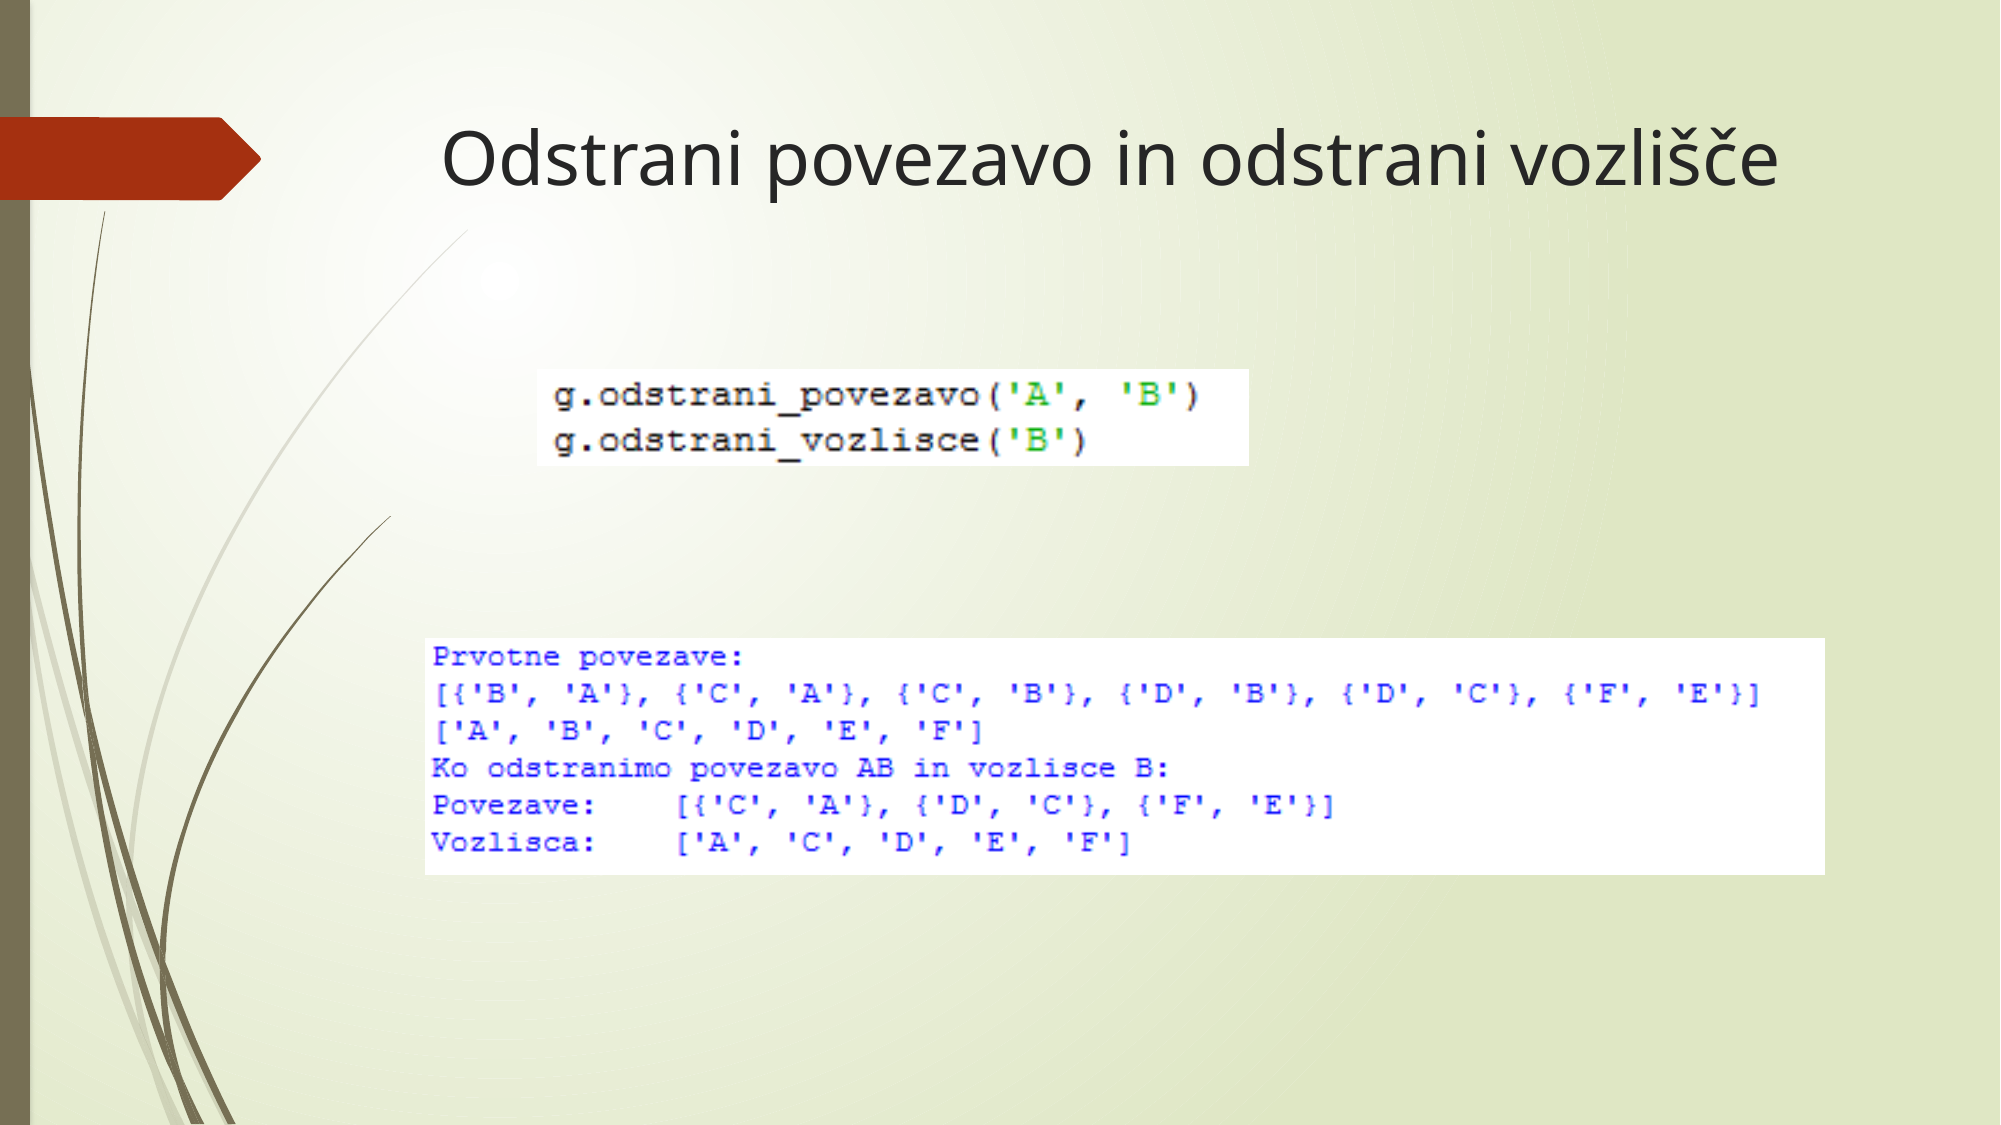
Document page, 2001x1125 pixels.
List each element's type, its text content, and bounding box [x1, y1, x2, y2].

title Odstrani povezavo in odstrani vozlišče [425, 102, 1888, 313]
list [537, 369, 1250, 466]
picture [425, 638, 1825, 875]
